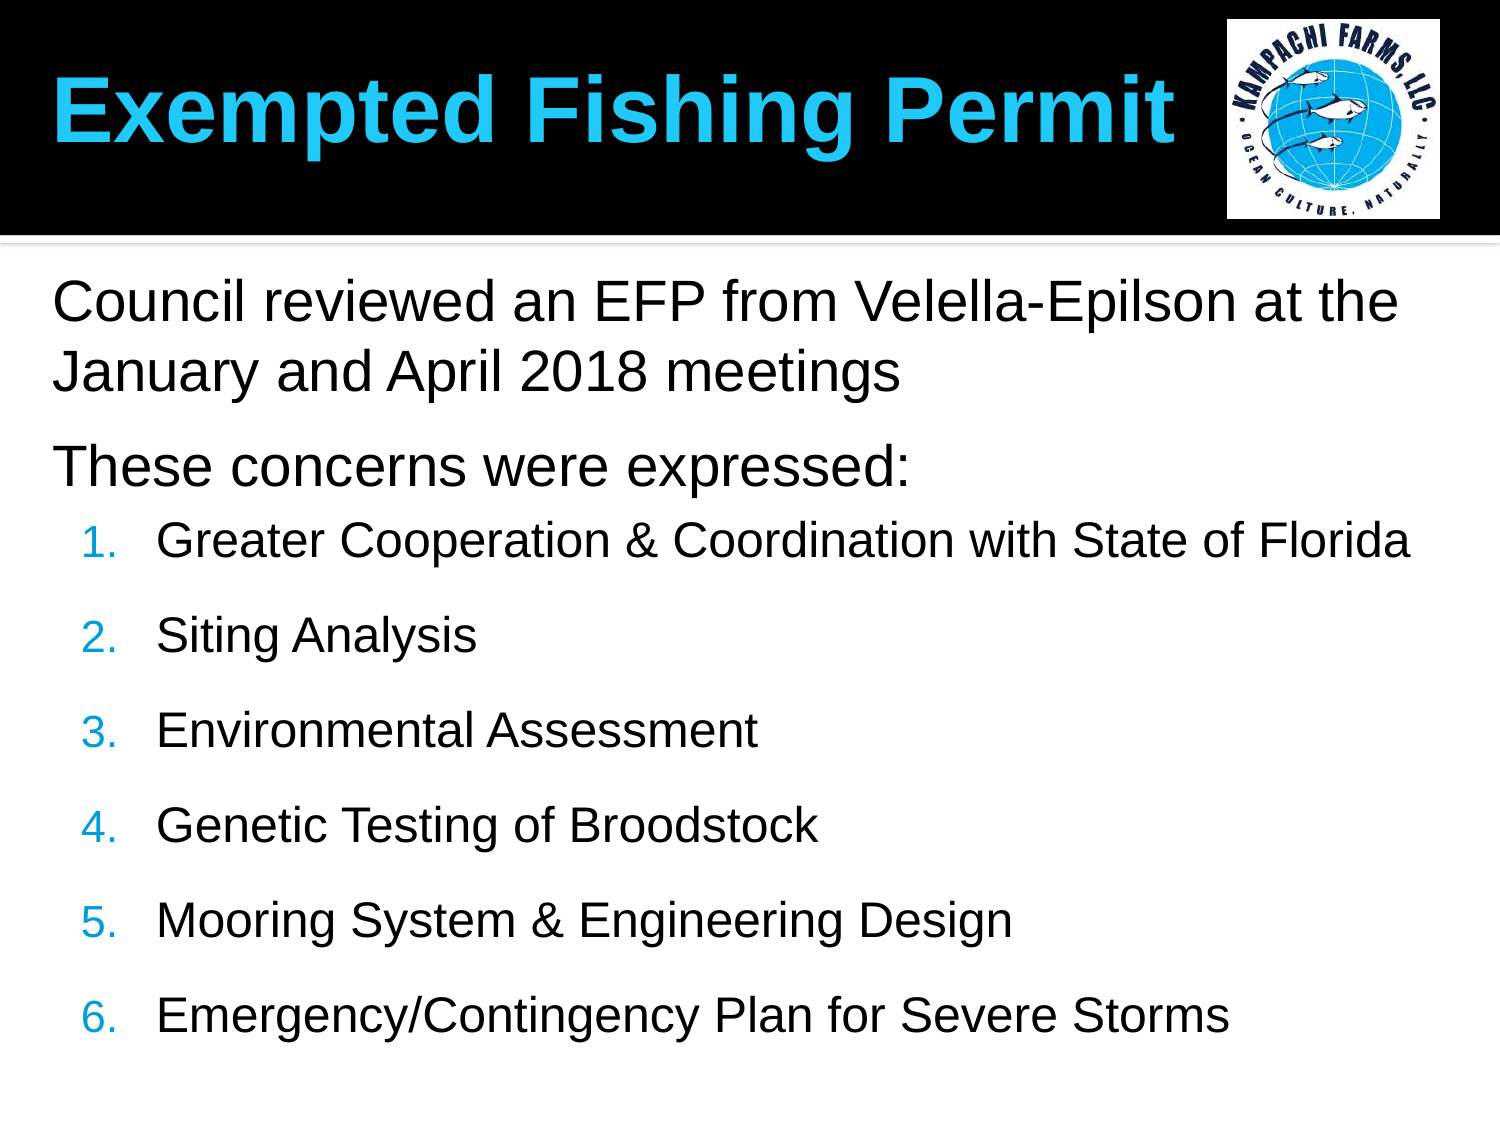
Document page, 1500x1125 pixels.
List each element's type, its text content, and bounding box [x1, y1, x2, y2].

picture [1227, 19, 1440, 219]
list Council reviewed an EFP from Velella-Epilson at the January and April 2018 meetings These concerns were expressed: Greater Cooperation & Coordination with State of Florida Siting Analysis Environmental Assessment Genetic Testing of Broodstock Mooring System & Engineering Design Emergency/Contingency Plan for Severe Storms [18, 248, 1460, 1047]
title Exempted Fishing Permit [36, 2, 1387, 208]
